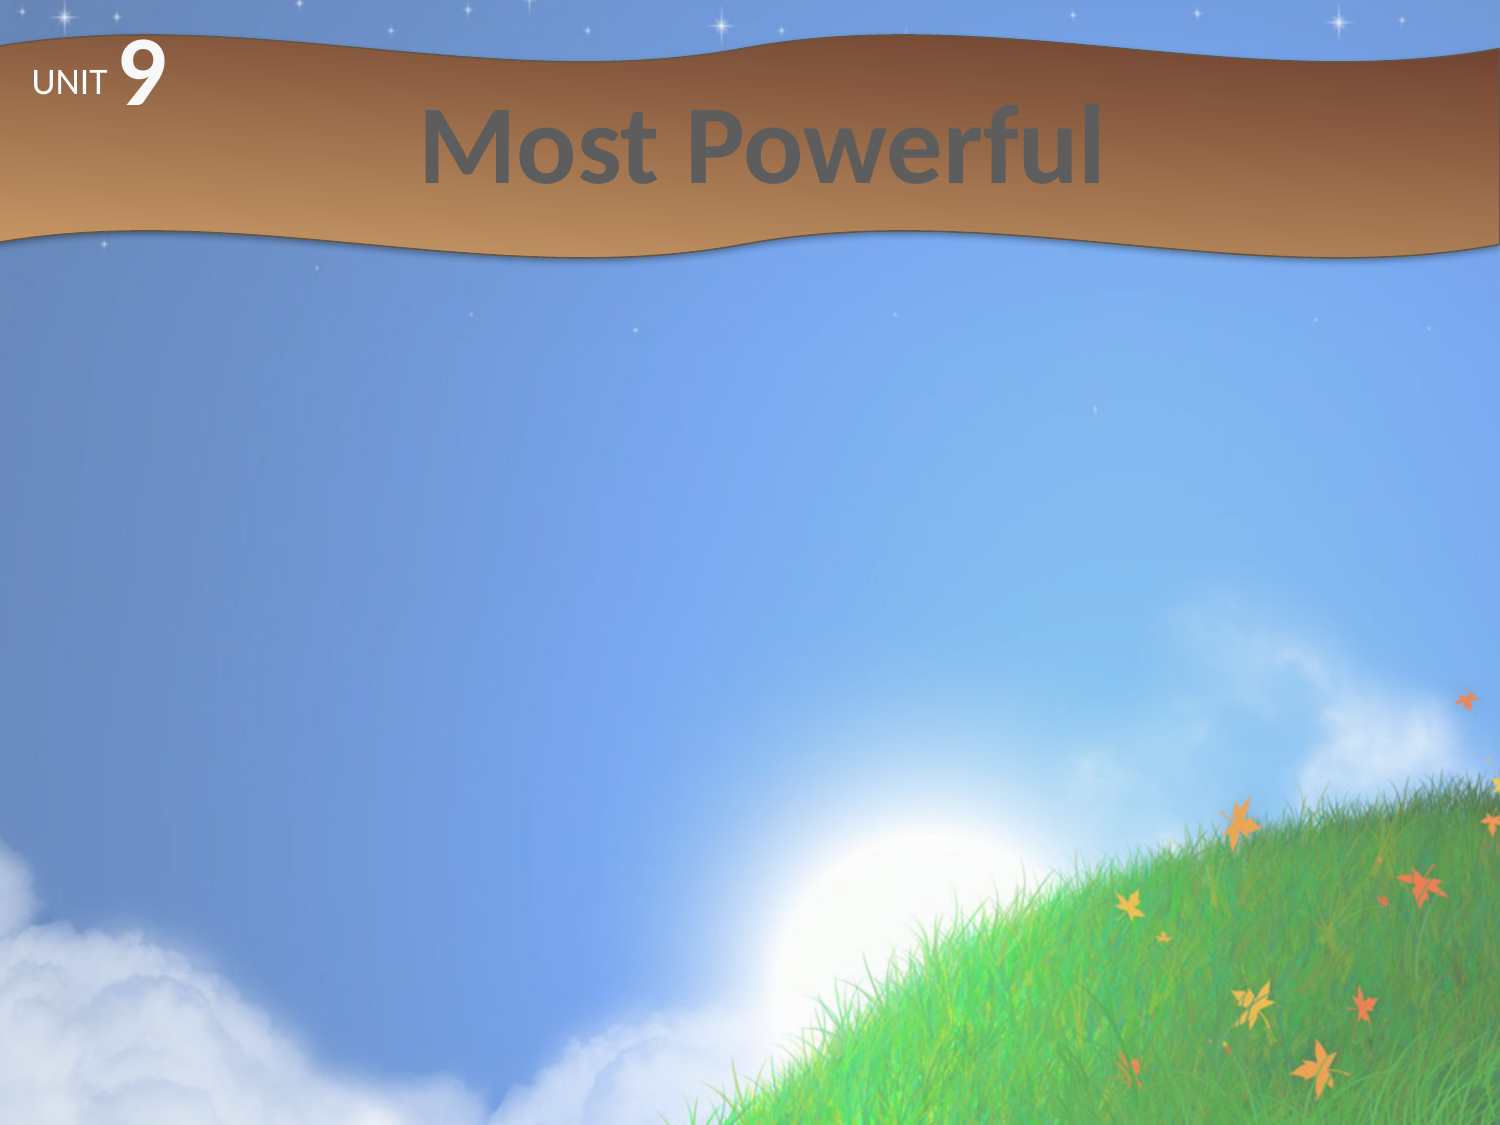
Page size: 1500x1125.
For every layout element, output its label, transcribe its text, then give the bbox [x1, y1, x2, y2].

text_box [205, 233, 850, 259]
text_box UNIT [16, 49, 220, 110]
title Most Powerful [75, 45, 1425, 233]
text_box [961, 47, 1500, 259]
text_box [0, 35, 101, 243]
text_box [257, 38, 337, 45]
text_box [758, 34, 1093, 45]
text_box 9 [101, 0, 257, 133]
